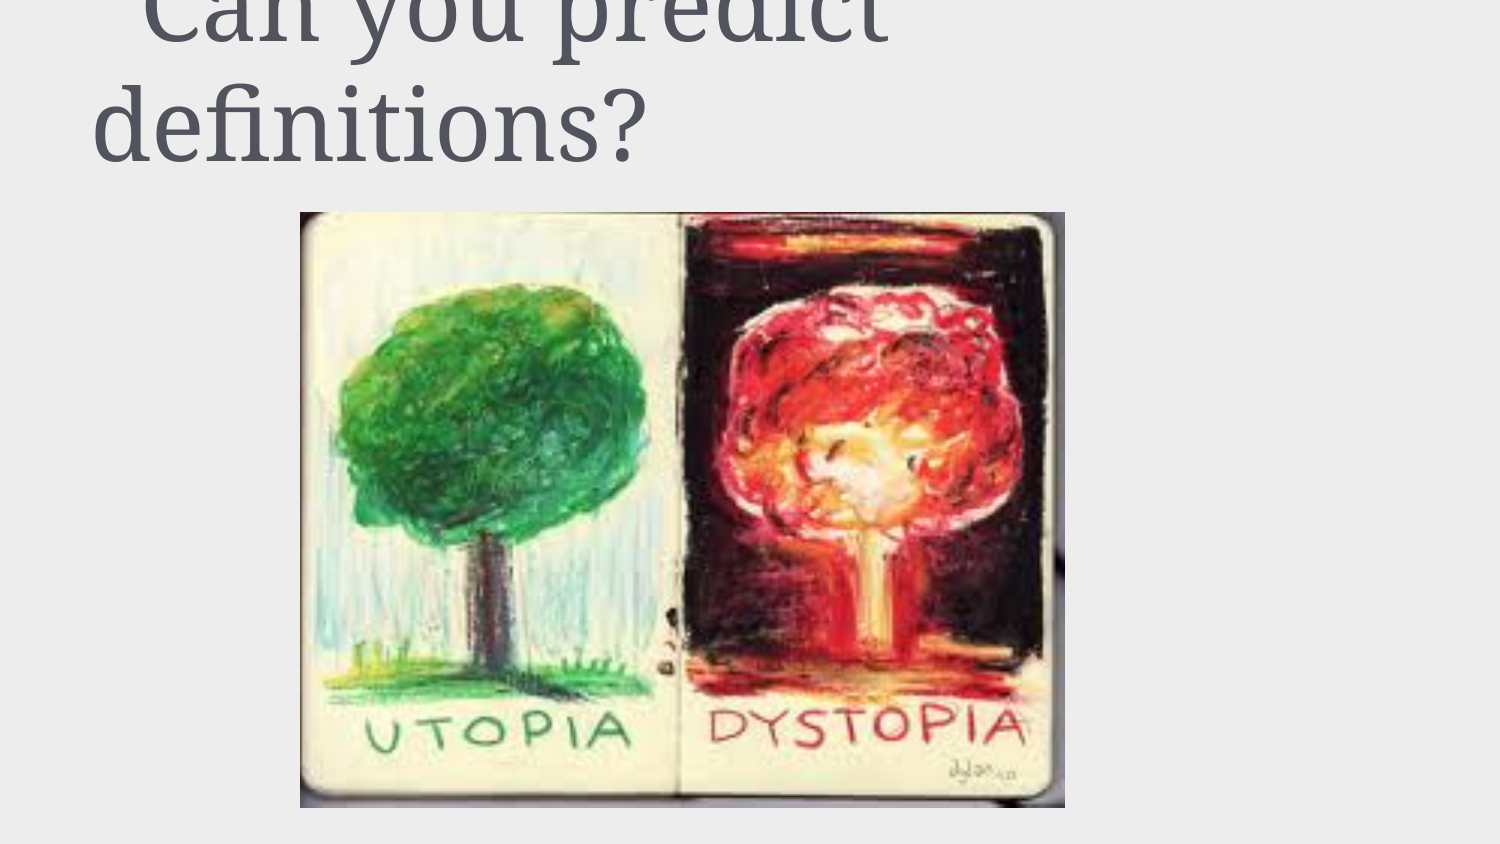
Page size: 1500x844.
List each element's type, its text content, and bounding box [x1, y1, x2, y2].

picture [300, 212, 1065, 809]
title Can you predict definitions? [75, 25, 1425, 197]
